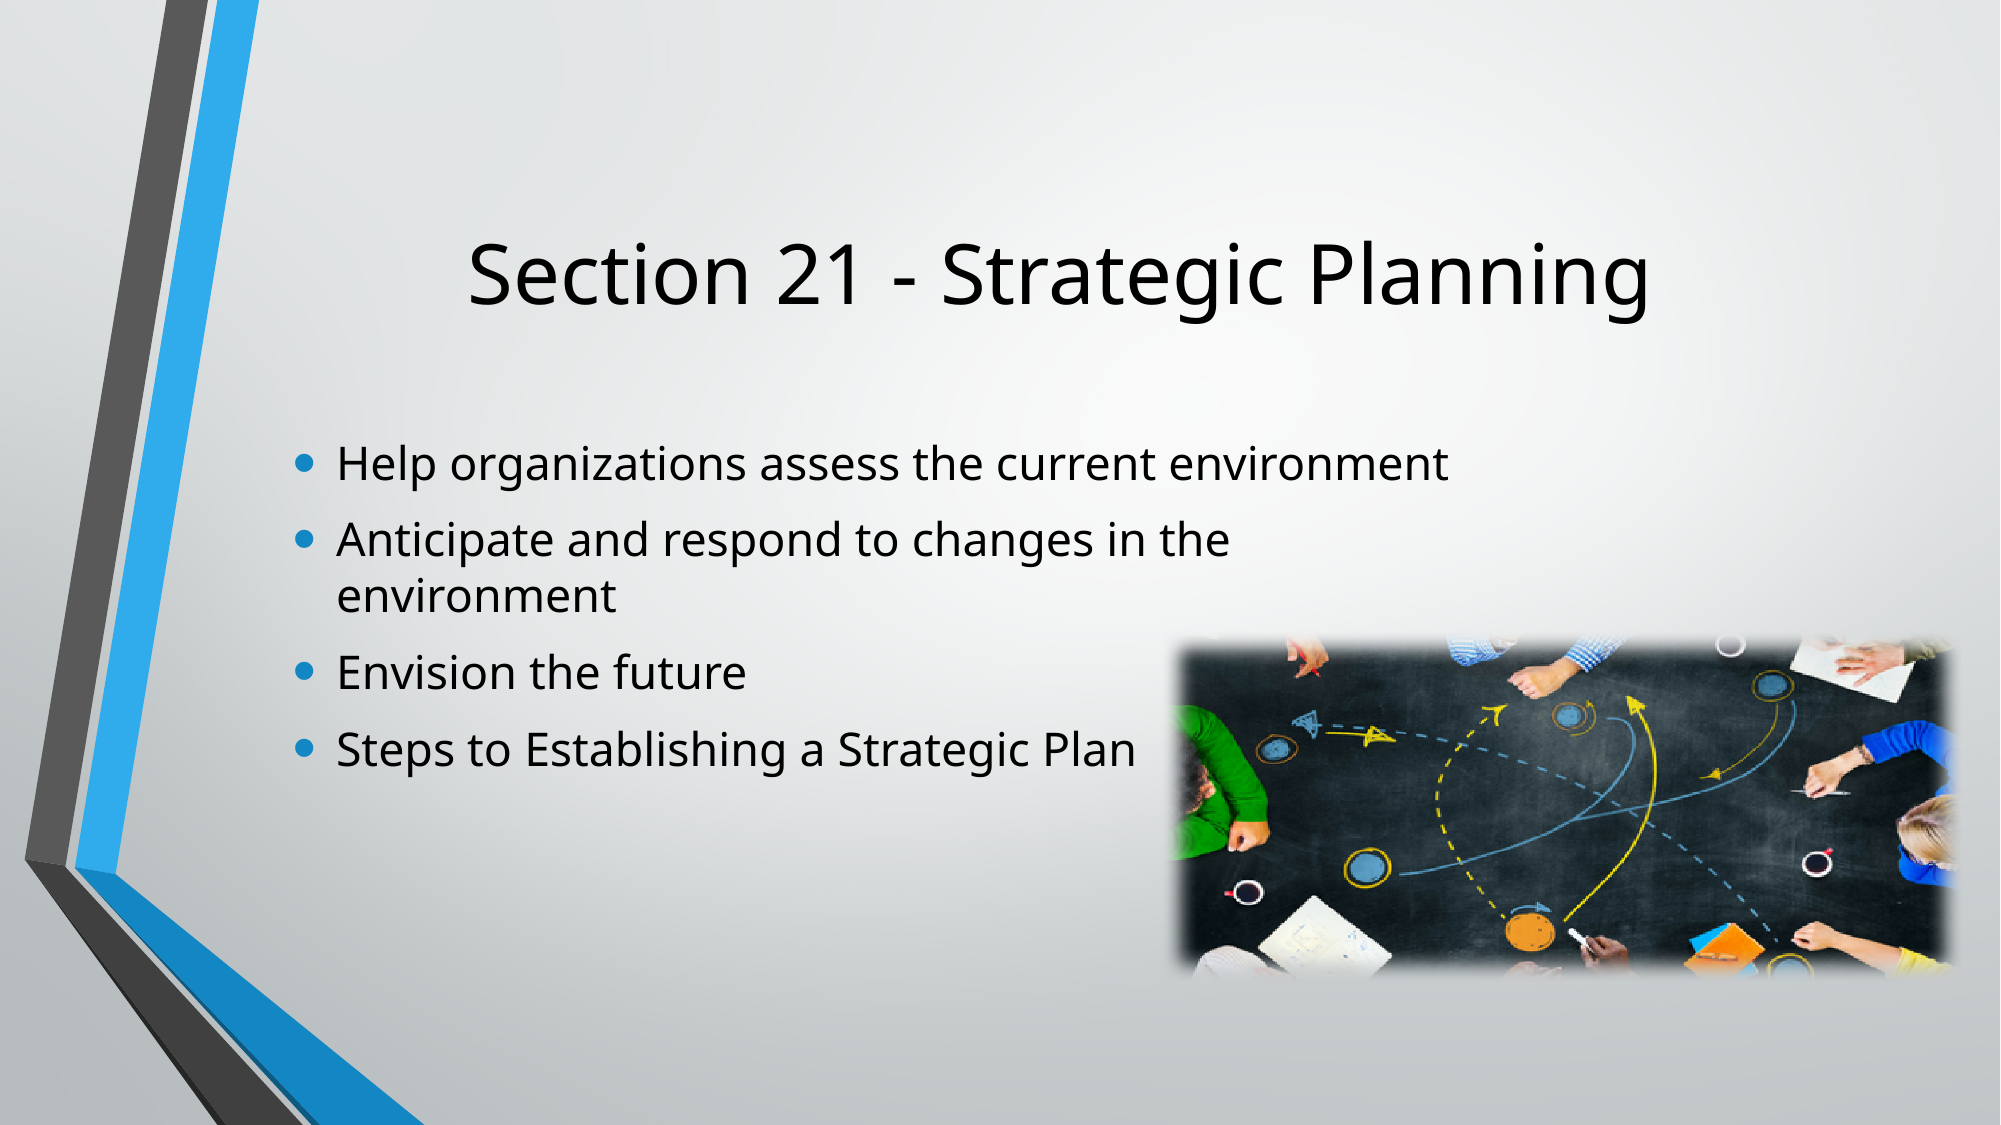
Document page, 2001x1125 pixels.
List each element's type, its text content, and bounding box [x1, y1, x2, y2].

list Help organizations assess the current environment Anticipate and respond to changes in the environment Envision the future Steps to Establishing a Strategic Plan [277, 402, 1466, 807]
title Section 21 - Strategic Planning [385, 177, 1736, 365]
picture [1162, 631, 1961, 983]
